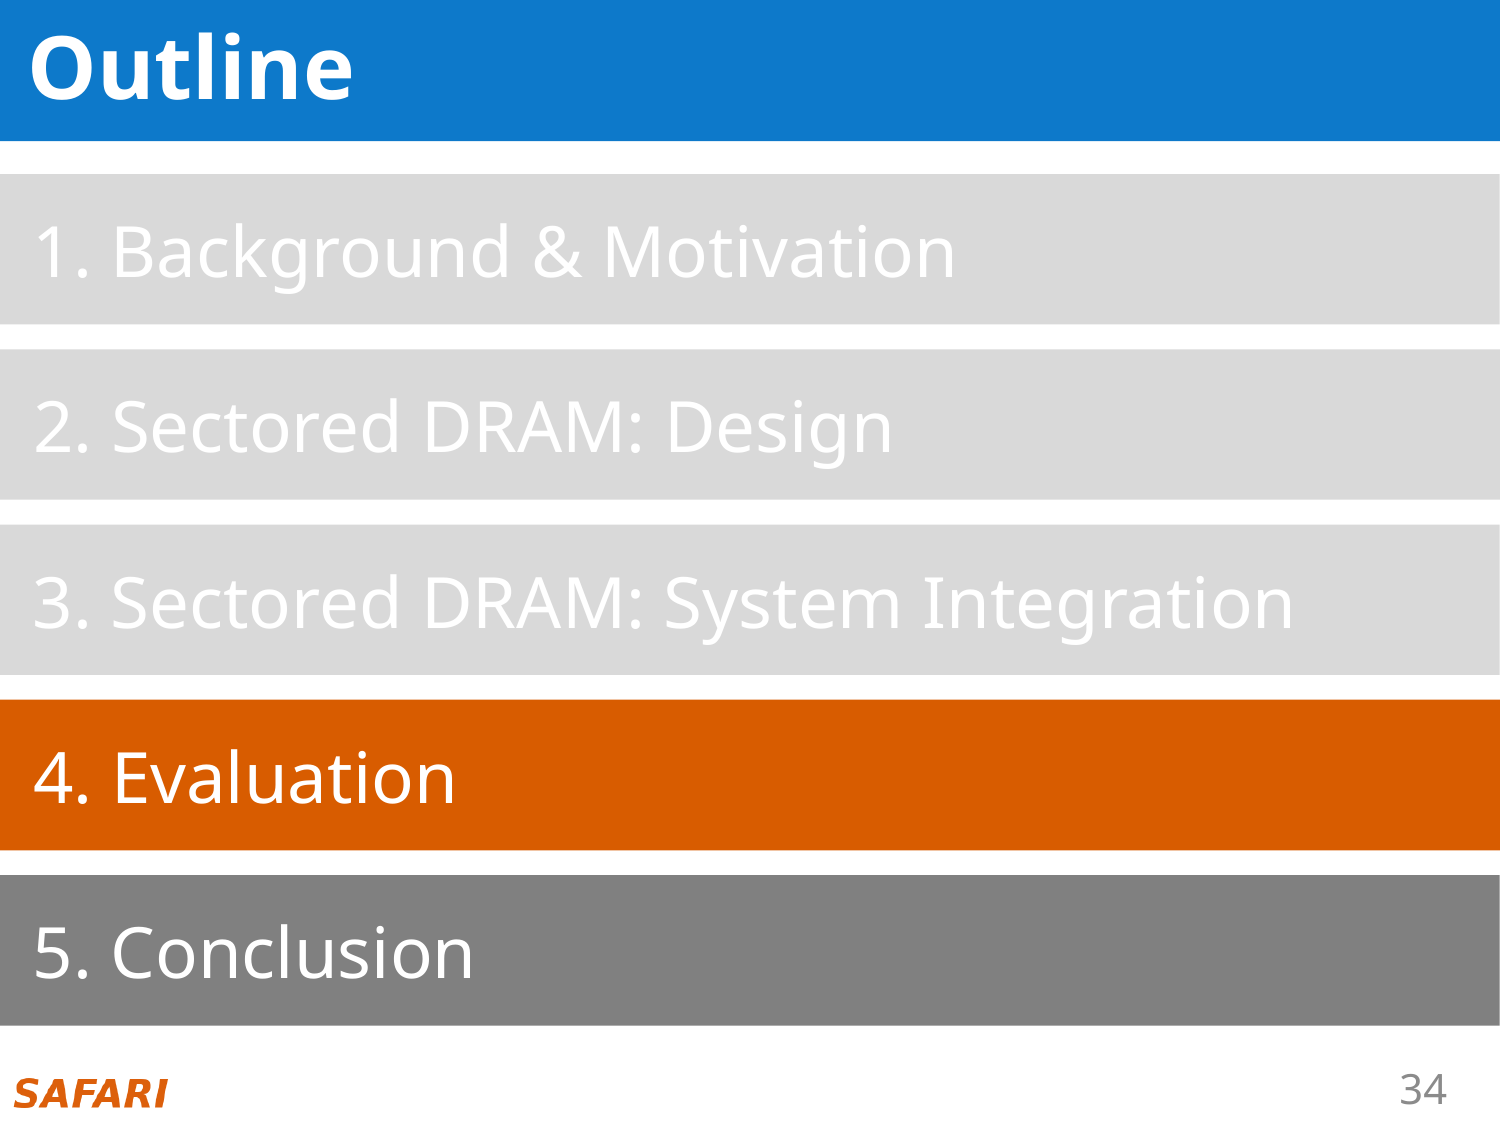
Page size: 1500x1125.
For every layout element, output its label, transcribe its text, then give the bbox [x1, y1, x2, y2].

text_box 2. Sectored DRAM: Design [0, 348, 1500, 501]
text_box 5. Conclusion [0, 874, 1500, 1027]
text_box 3. Sectored DRAM: System Integration [0, 523, 1500, 676]
picture [12, 1070, 173, 1117]
text_box 1. Background & Motivation [0, 173, 1500, 325]
text_box 4. Evaluation [0, 699, 1500, 851]
title Outline [12, 1, 1487, 127]
